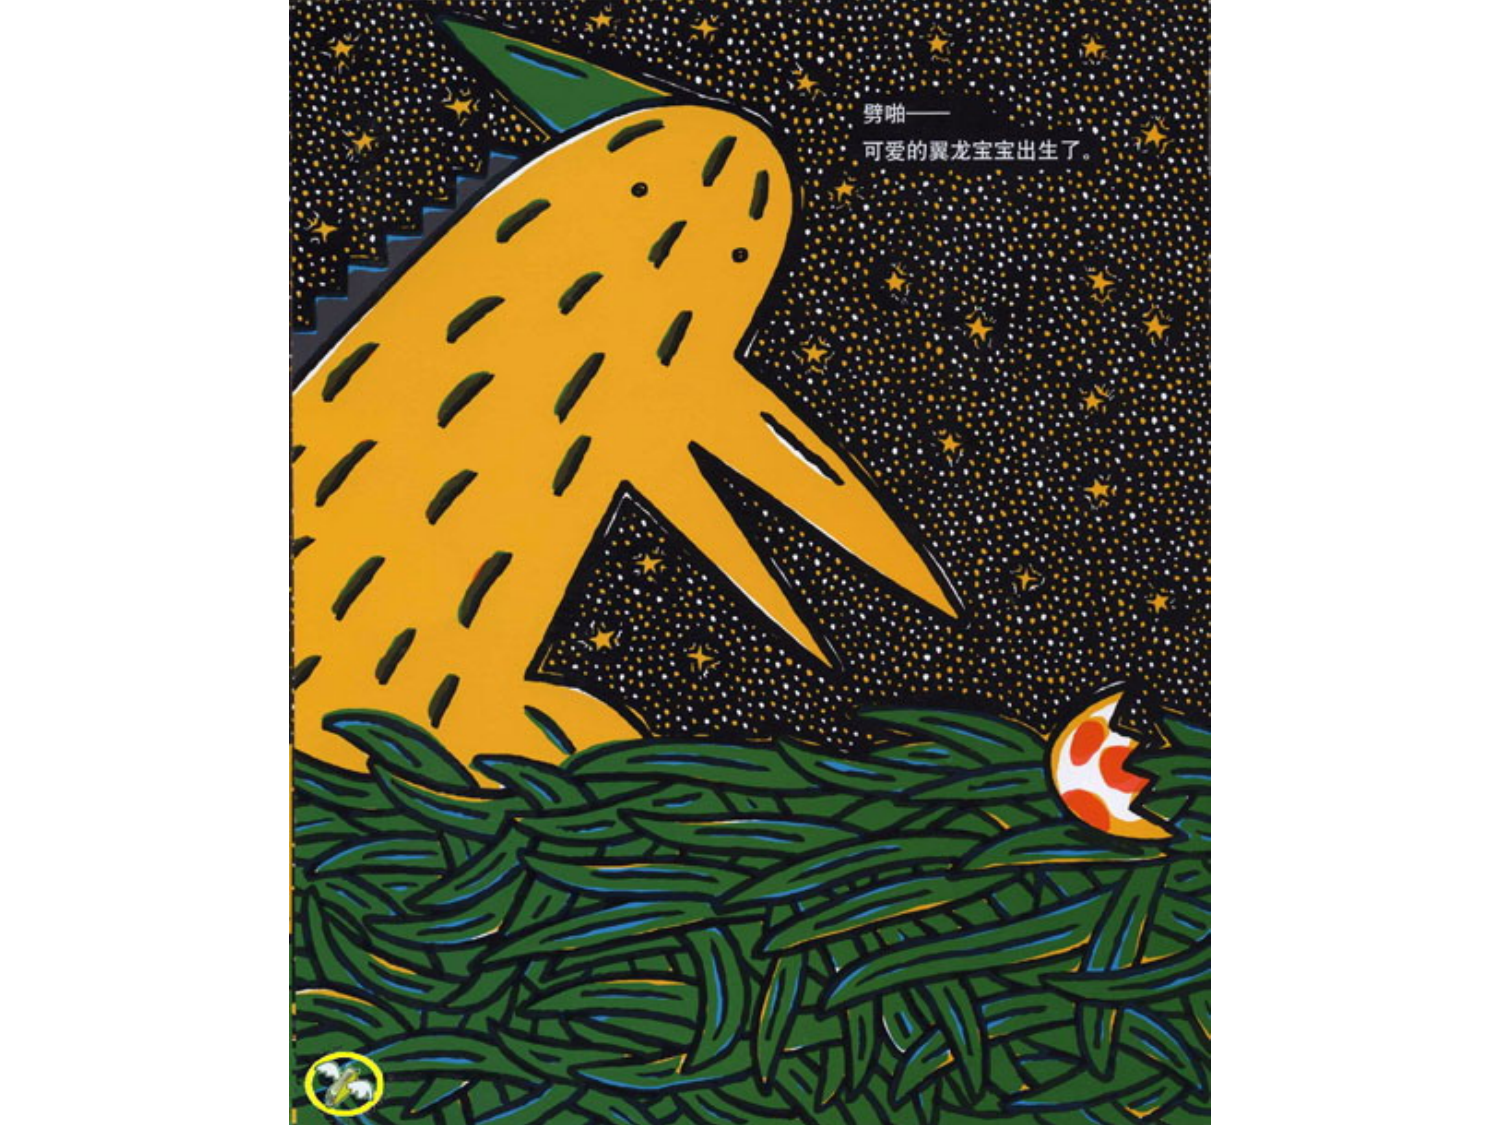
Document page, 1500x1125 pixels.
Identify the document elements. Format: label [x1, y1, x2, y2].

picture [288, 0, 1211, 1125]
